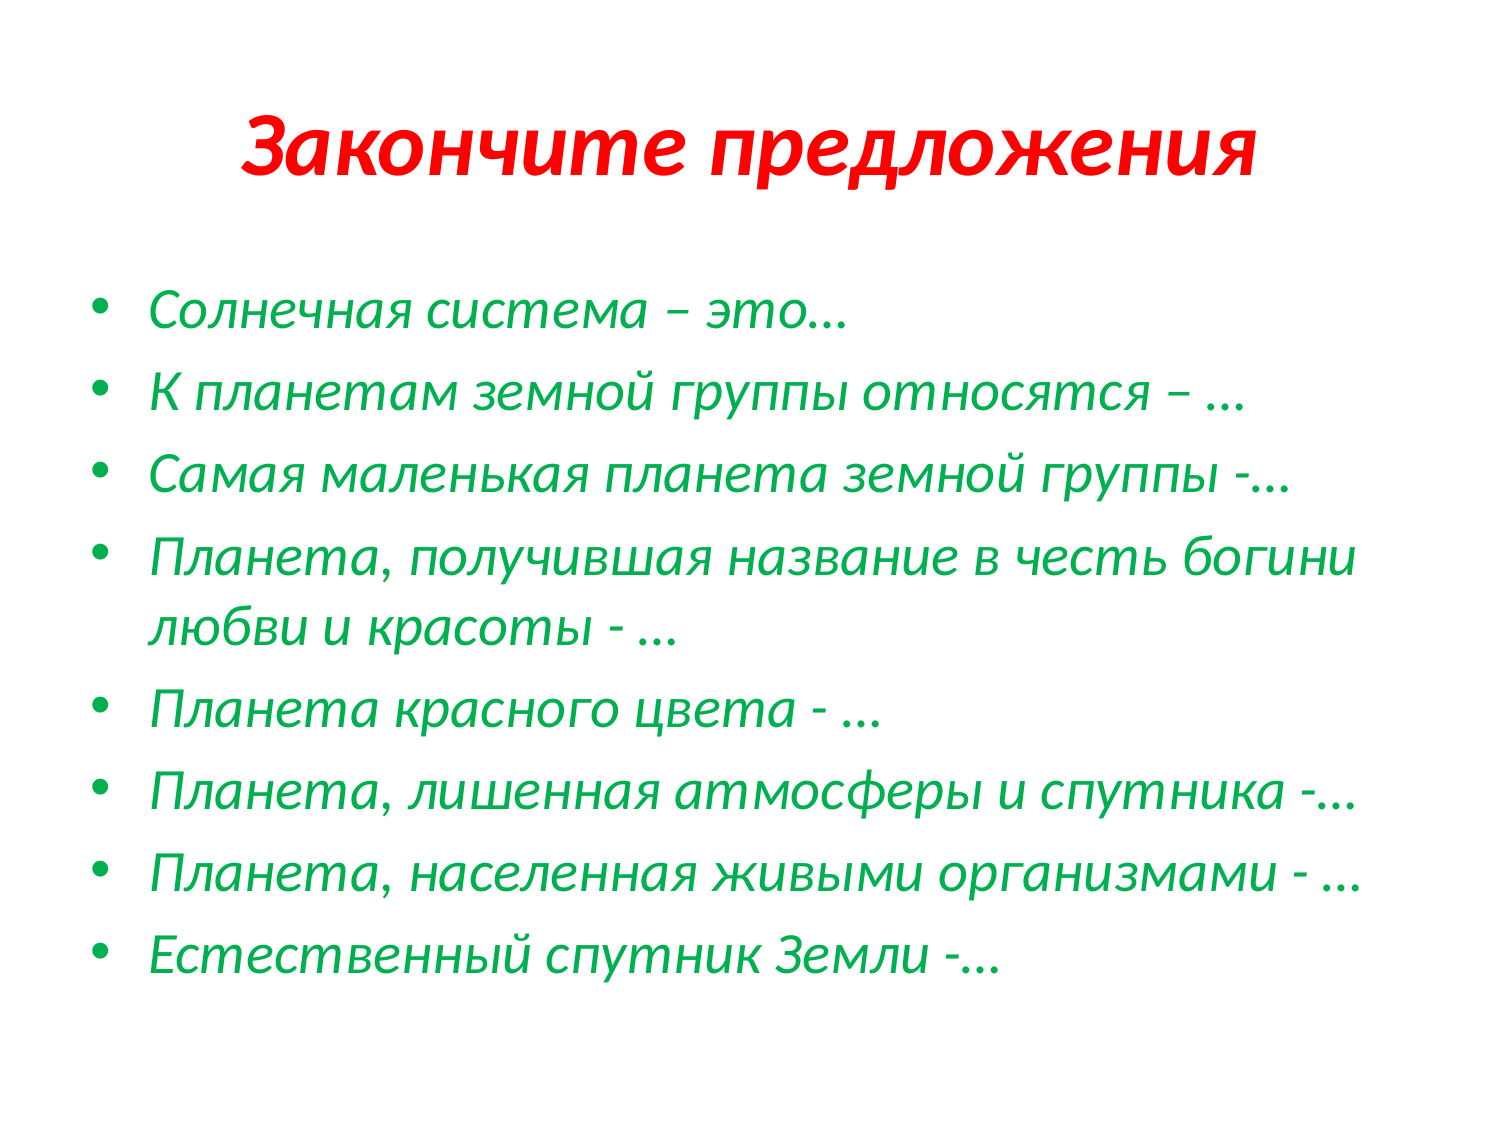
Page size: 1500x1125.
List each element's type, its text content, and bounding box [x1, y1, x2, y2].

list Солнечная система – это… К планетам земной группы относятся – … Самая маленькая планета земной группы -… Планета, получившая название в честь богини любви и красоты - … Планета красного цвета - … Планета, лишенная атмосферы и спутника -… Планета, населенная живыми организмами - … Естественный спутник Земли -… [75, 262, 1425, 1005]
title Закончите предложения [75, 45, 1425, 233]
